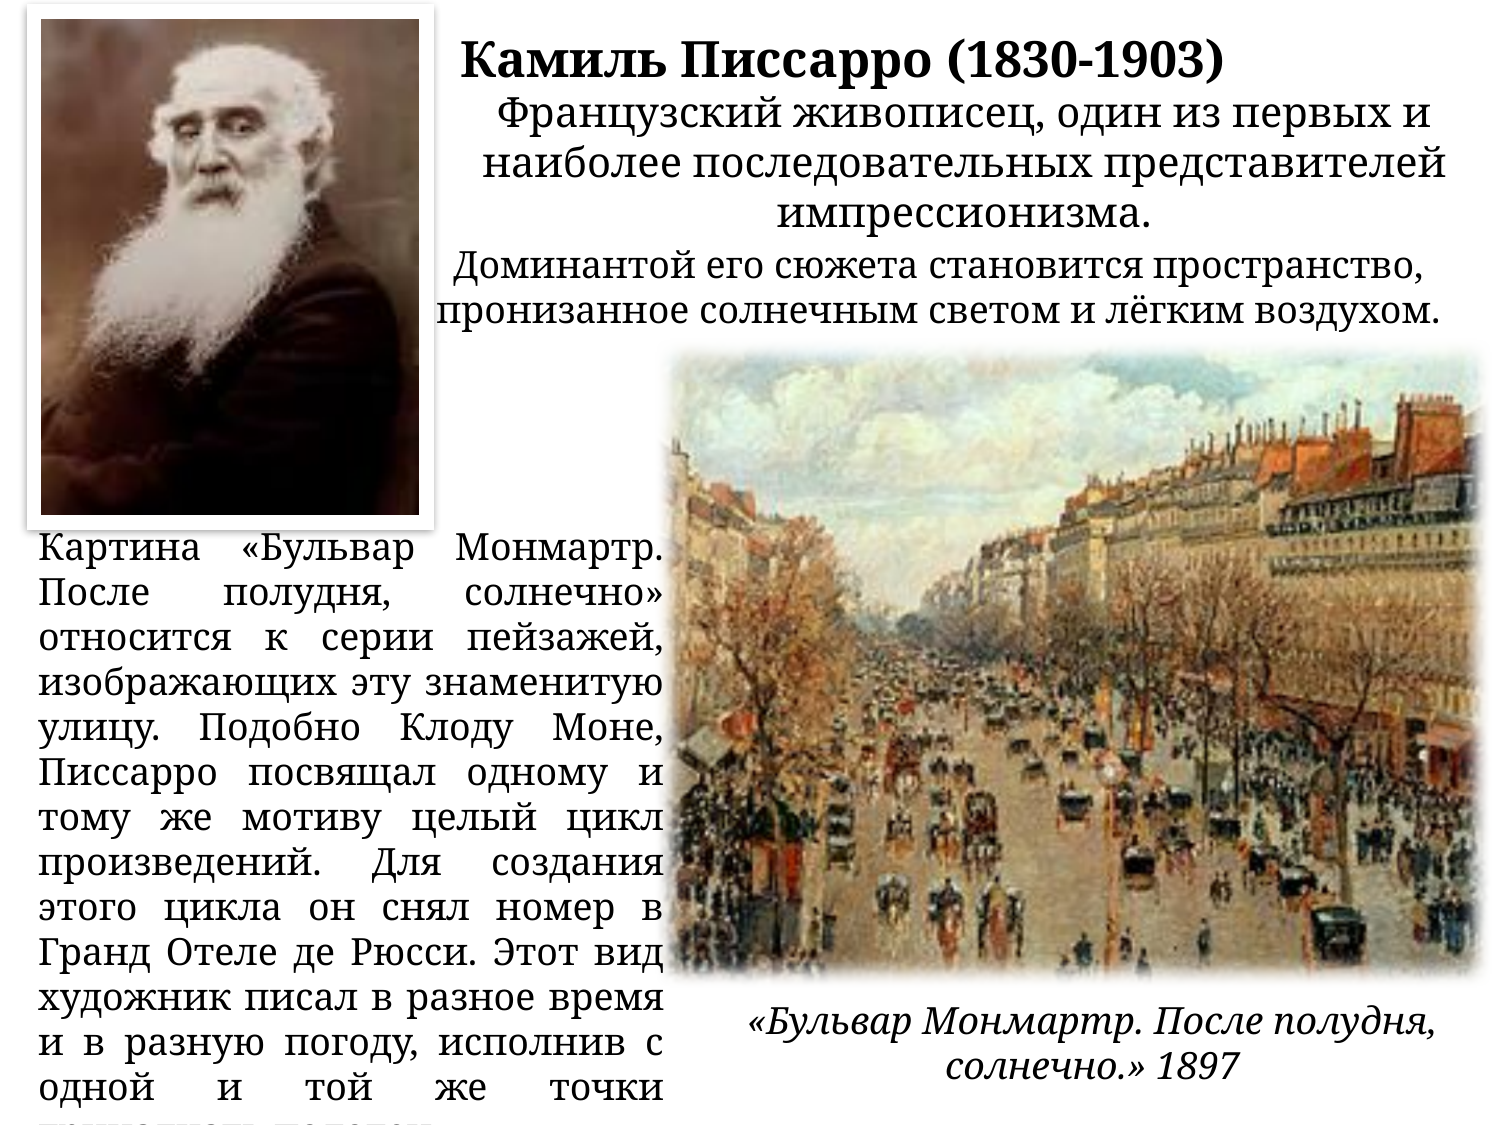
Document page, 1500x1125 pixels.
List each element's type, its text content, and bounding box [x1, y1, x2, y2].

text_box Французский живописец, один из первых и наиболее последовательных представителей импрессионизма. [439, 78, 1492, 243]
text_box Доминантой его сюжета становится пространство, пронизанное солнечным светом и лёгким воздухом. [424, 233, 1459, 339]
picture [654, 337, 1492, 988]
title Камиль Писсарро (1830-1903) [436, 0, 1251, 78]
text_box «Бульвар Монмартр. После полудня, солнечно.» 1897 [714, 996, 1471, 1095]
text_box Картина «Бульвар Монмартр. После полудня, солнечно» относится к серии пейзажей, изображающих эту знаменитую улицу. Подобно Клоду Моне, Писсарро посвящал одному и тому же мотиву целый цикл произведений. Для создания этого цикла он снял номер в Гранд Отеле де Рюсси. Этот вид художник писал в разное время и в разную погоду, исполнив с одной и той же точки тринадцать полотен. [23, 515, 680, 1125]
picture [41, 18, 420, 516]
